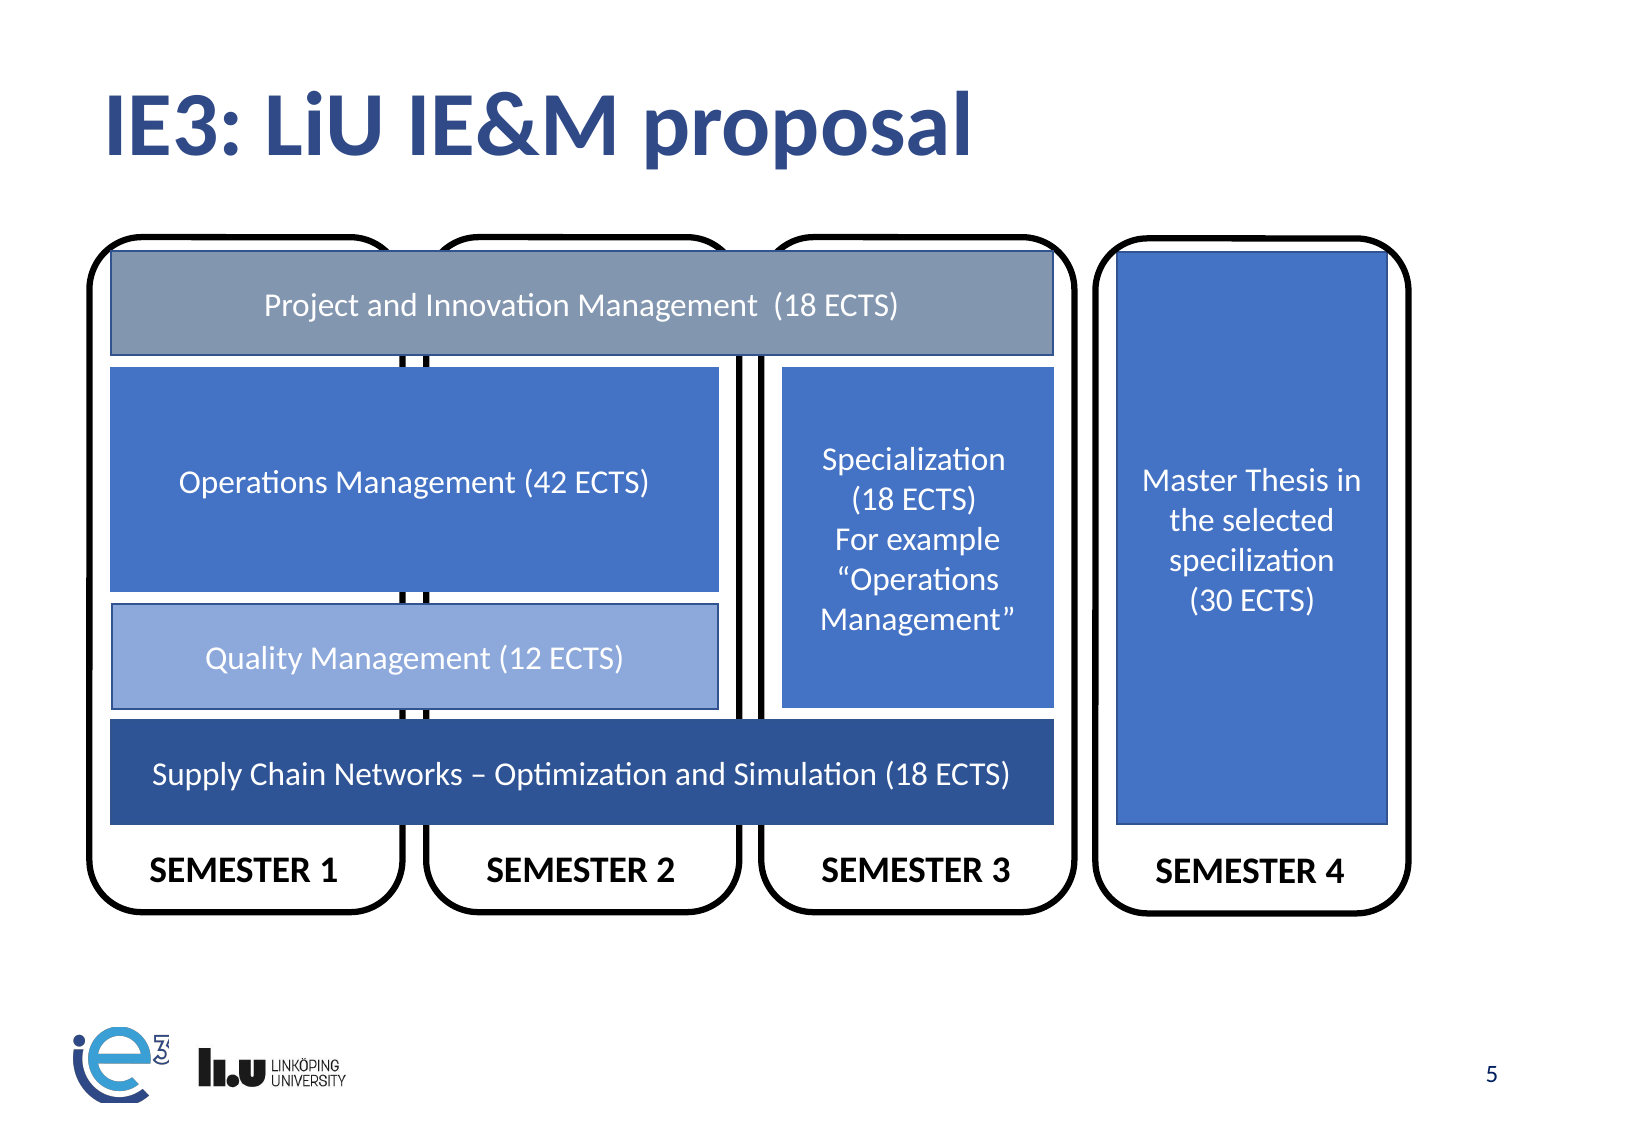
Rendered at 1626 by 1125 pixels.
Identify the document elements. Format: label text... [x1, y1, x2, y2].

text_box SEMESTER 3 [806, 837, 1028, 898]
slide_number ‹#› [1147, 1042, 1514, 1103]
text_box Quality Management (12 ECTS) [112, 604, 718, 709]
picture [73, 1027, 169, 1103]
text_box SEMESTER 2 [471, 837, 693, 898]
text_box [1095, 238, 1409, 914]
title IE3: LiU IE&M proposal [88, 48, 1490, 204]
text_box SEMESTER 1 [134, 837, 356, 898]
text_box [89, 237, 403, 913]
text_box SEMESTER 4 [1140, 838, 1362, 899]
text_box [426, 355, 740, 720]
text_box [761, 237, 1075, 913]
text_box Project and Innovation Management (18 ECTS) [111, 250, 1053, 355]
text_box [444, 237, 722, 250]
text_box Supply Chain Networks – Optimization and Simulation (18 ECTS) [110, 720, 1053, 825]
text_box [426, 825, 740, 913]
picture [187, 1035, 357, 1098]
text_box Operations Management (42 ECTS) [111, 368, 718, 592]
